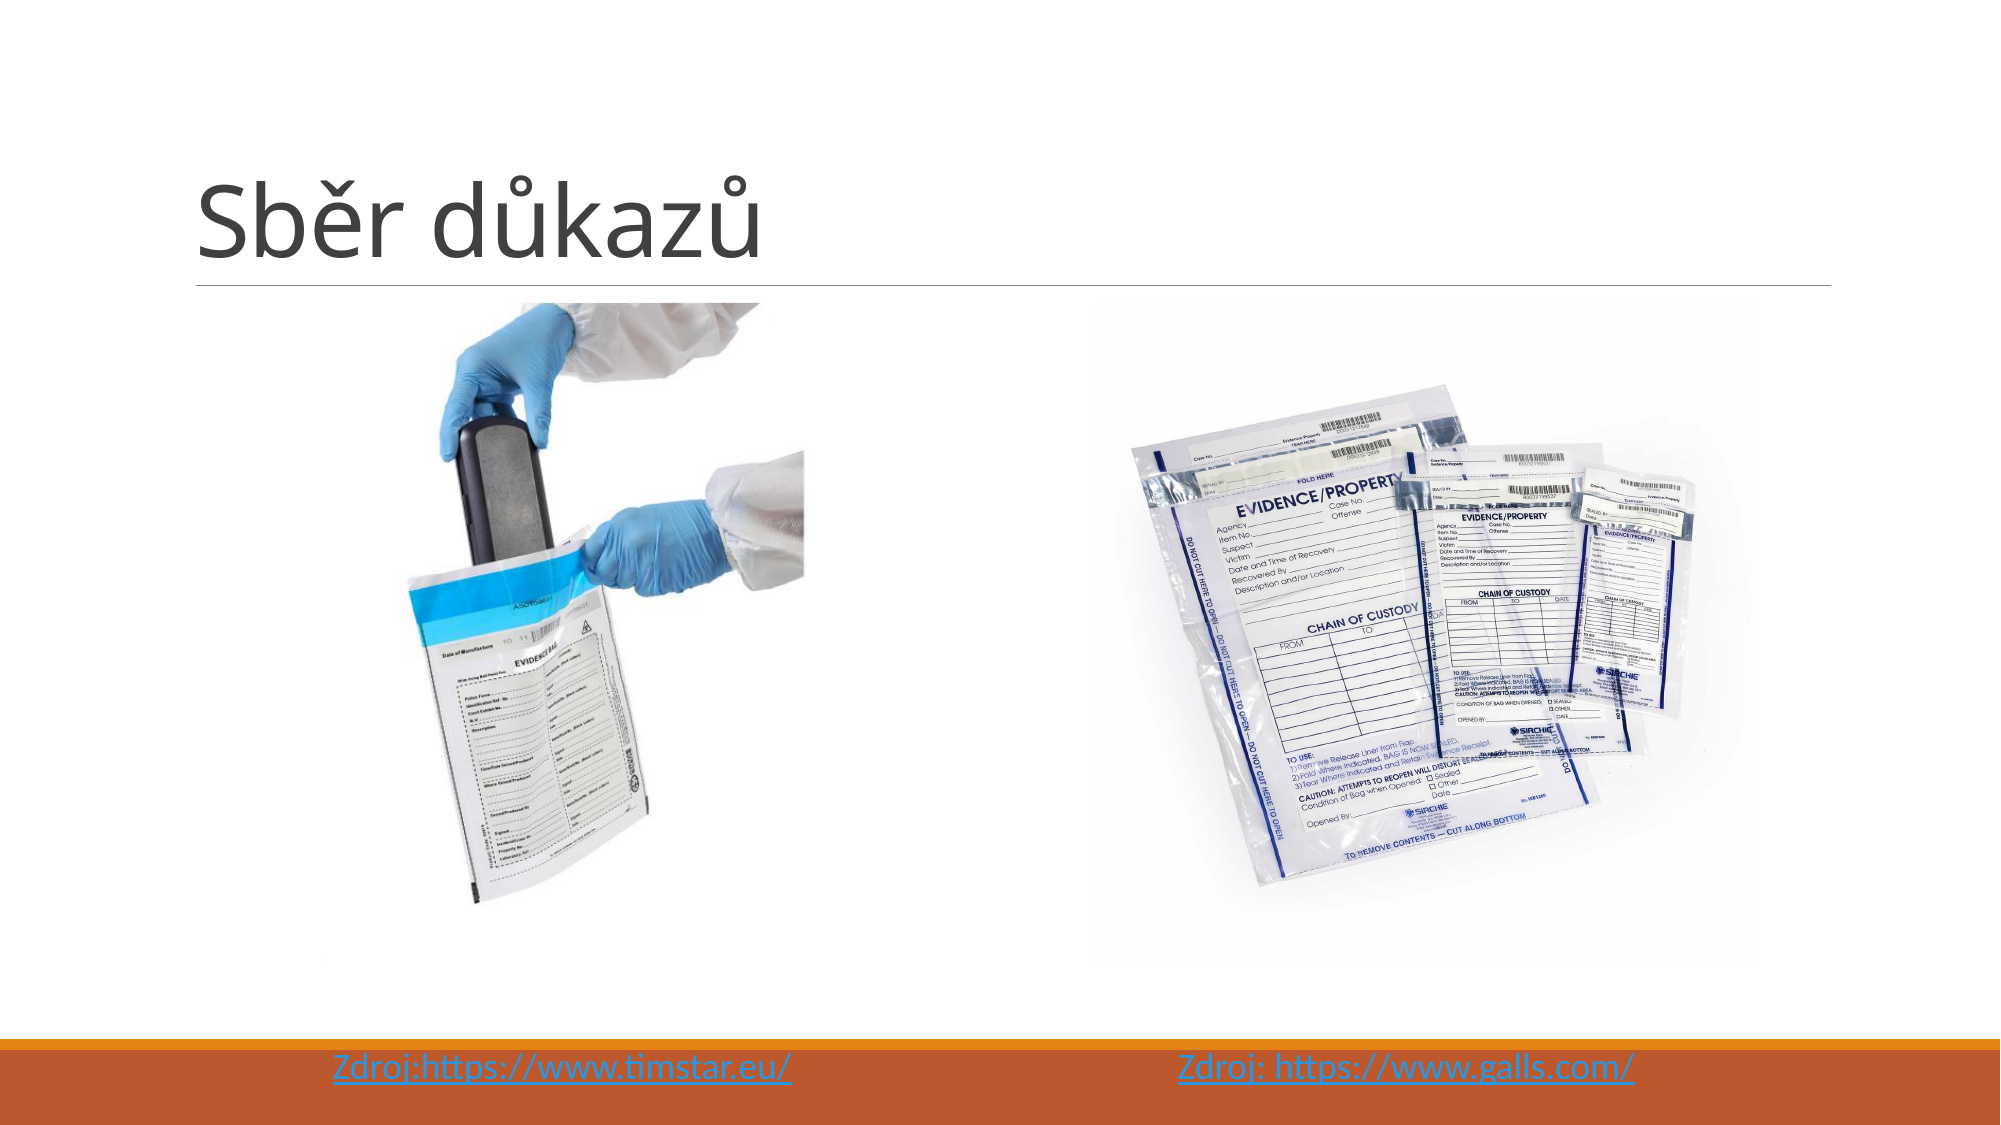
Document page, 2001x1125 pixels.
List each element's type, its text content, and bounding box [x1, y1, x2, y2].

text_box Zdroj:https://www.timstar.eu/ [318, 1034, 807, 1095]
text_box Zdroj: https://www.galls.com/ [1162, 1034, 1650, 1095]
title Sběr důkazů [180, 47, 1830, 285]
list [1094, 302, 1756, 964]
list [254, 302, 916, 964]
